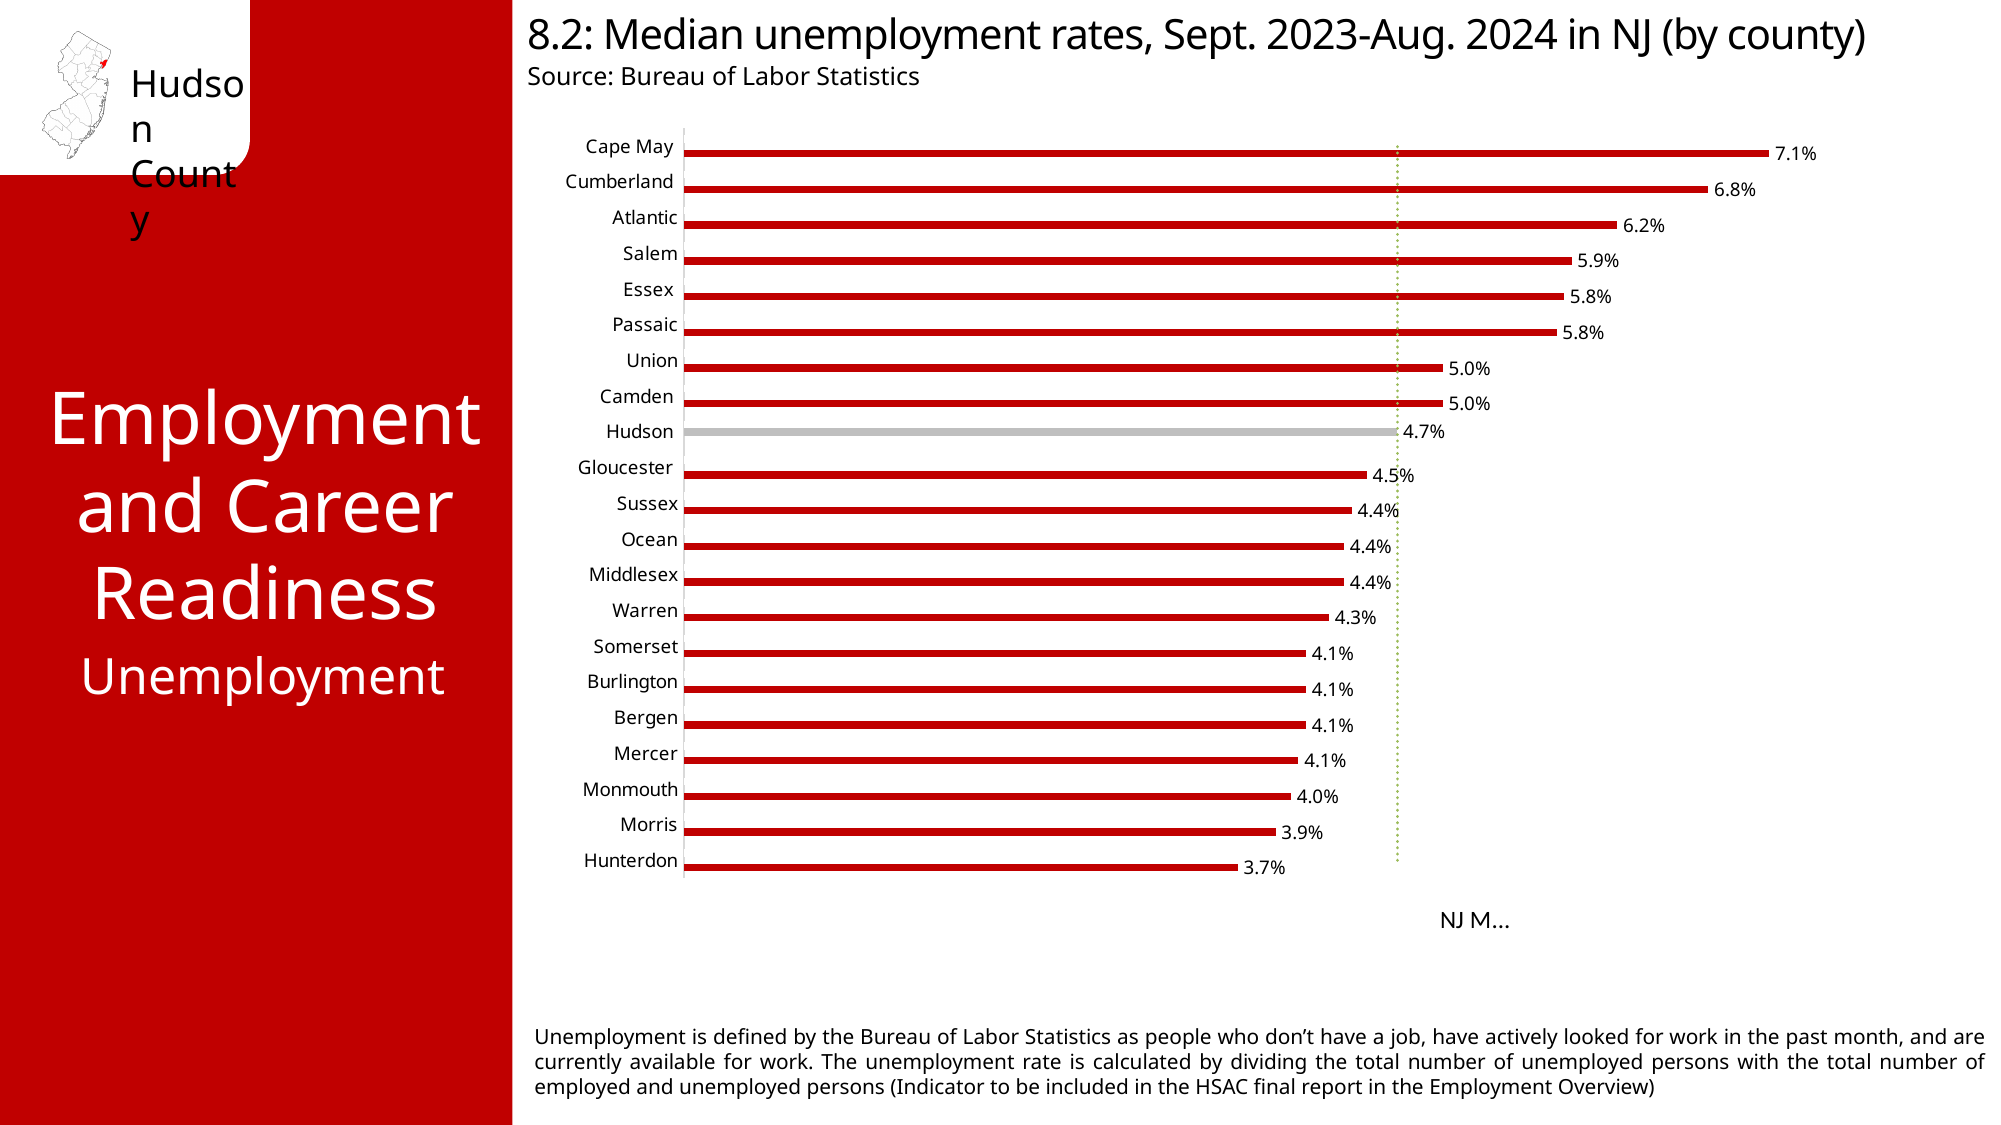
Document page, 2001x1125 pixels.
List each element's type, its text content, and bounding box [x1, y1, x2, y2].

text_box Source: Bureau of Labor Statistics [512, 53, 1891, 98]
text_box Unemployment [7, 637, 520, 713]
text_box 8.2: Median unemployment rates, Sept. 2023-Aug. 2024 in NJ (by county) [512, 0, 1992, 65]
text_box Unemployment is defined by the Bureau of Labor Statistics as people who don’t have a job, have actively looked for work in the past month, and are currently available for work. The unemployment rate is calculated by dividing the total number of unemployed persons with the total number of employed and unemployed persons (Indicator to be included in the HSAC final report in the Employment Overview) [519, 1023, 2000, 1123]
text_box Employment and Career Readiness [9, 364, 522, 642]
picture [42, 31, 111, 159]
chart [537, 110, 1927, 1020]
